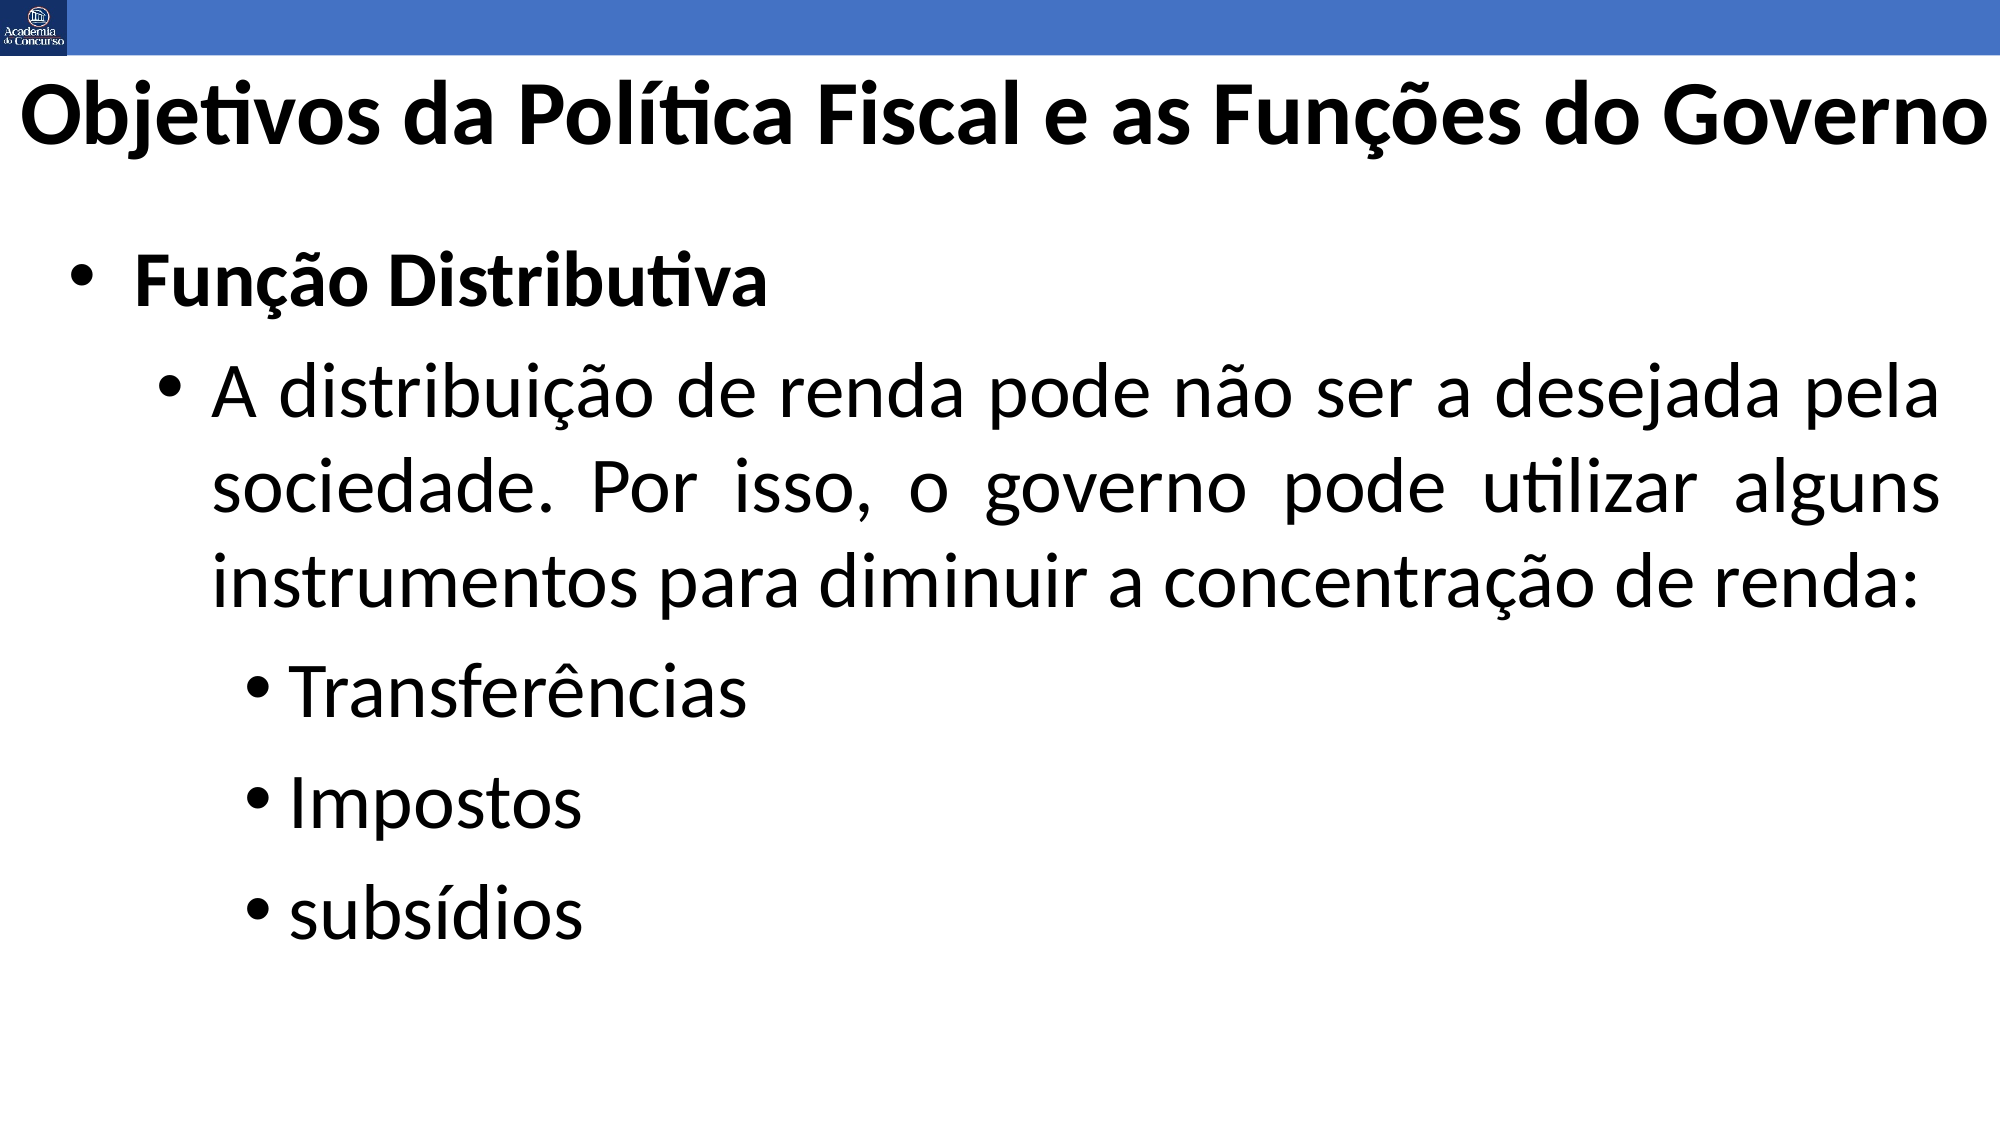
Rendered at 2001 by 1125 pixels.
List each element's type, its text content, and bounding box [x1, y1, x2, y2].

title Objetivos da Política Fiscal e as Funções do Governo [0, 0, 2000, 221]
list Função Distributiva A distribuição de renda pode não ser a desejada pela sociedade. Por isso, o governo pode utilizar alguns instrumentos para diminuir a concentração de renda: Transferências Impostos subsídios [55, 221, 1957, 858]
